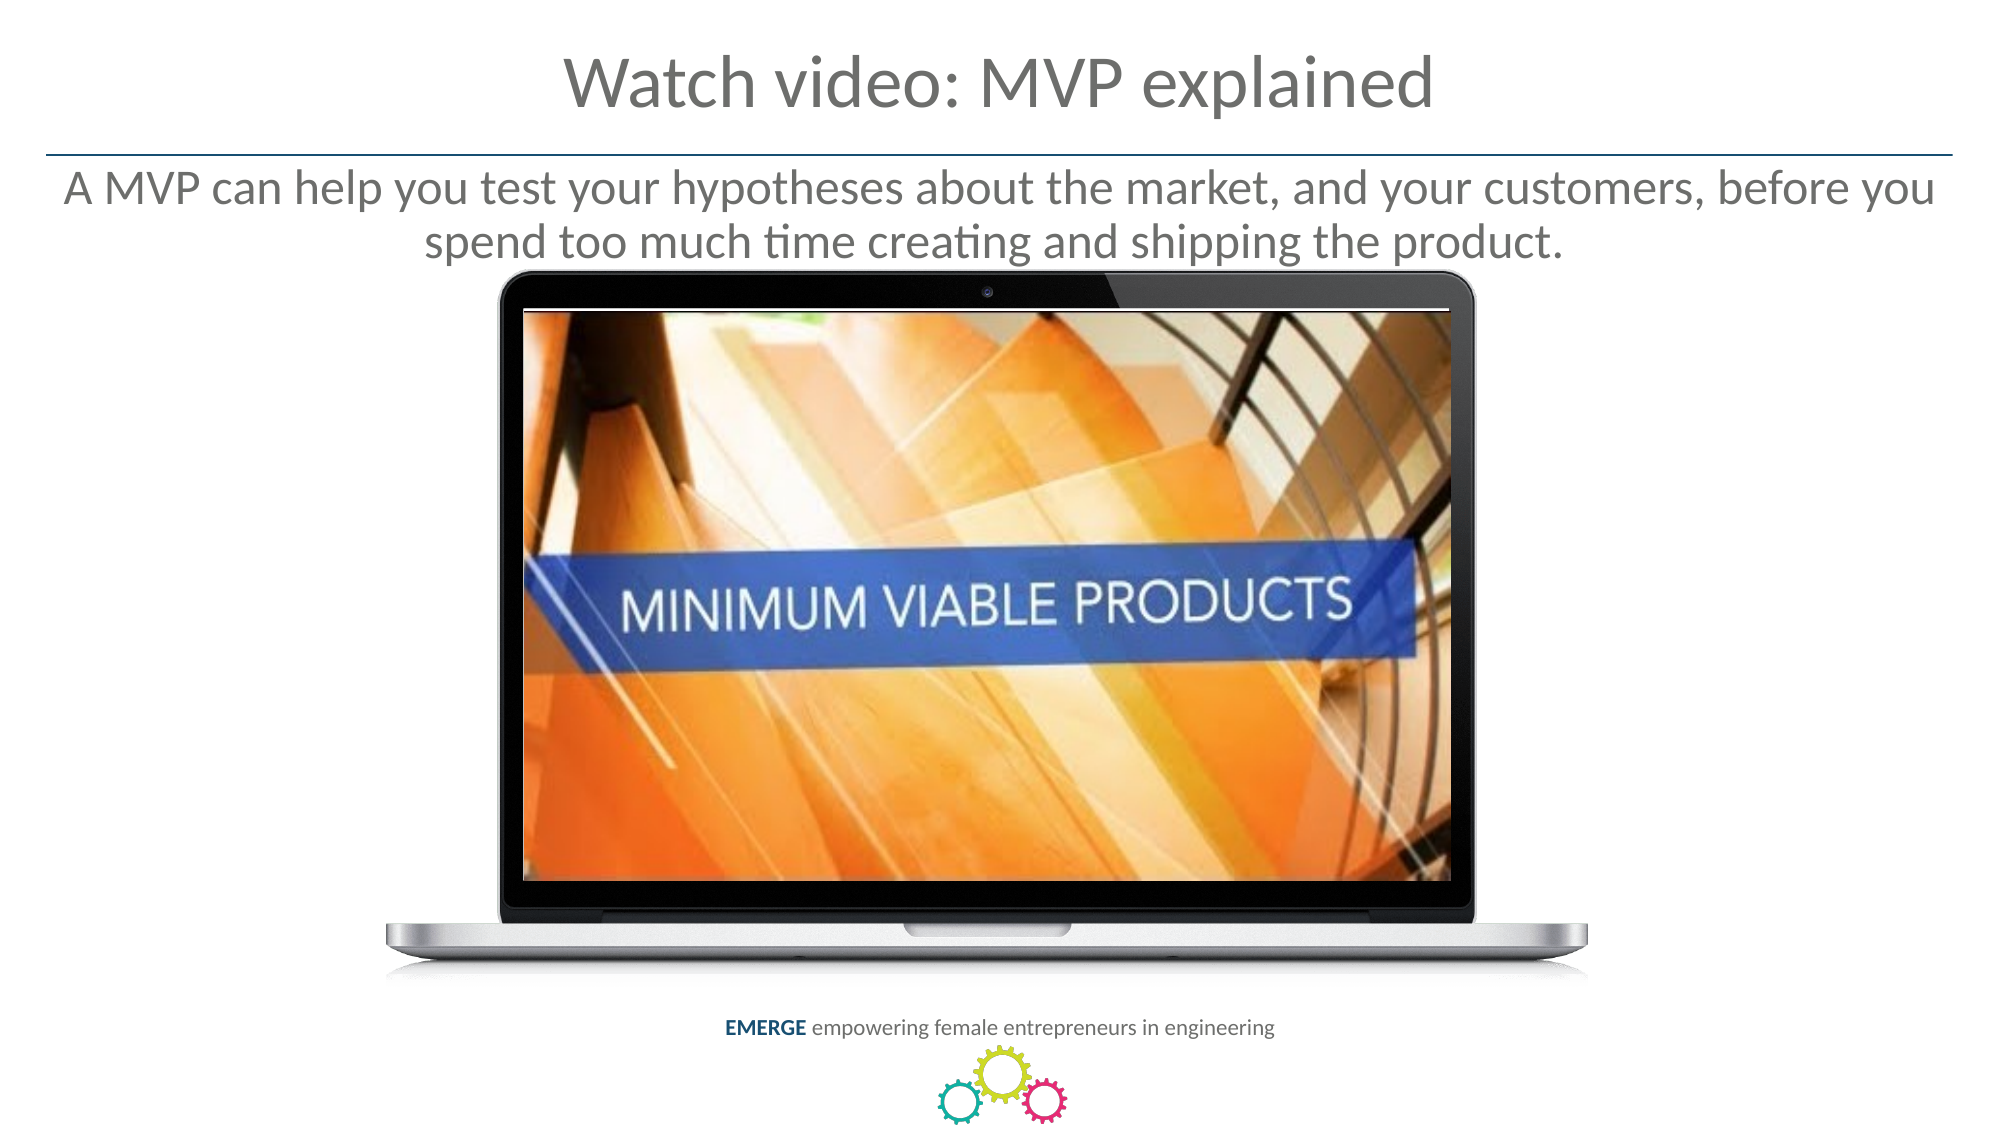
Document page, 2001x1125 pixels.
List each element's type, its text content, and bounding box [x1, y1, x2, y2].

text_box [523, 310, 1452, 882]
list Watch video: MVP explained [0, 35, 2000, 151]
picture [856, 1025, 862, 1032]
list A MVP can help you test your hypotheses about the market, and your customers, before you spend too much time creating and shipping the product. [0, 153, 2000, 270]
picture [328, 270, 1631, 1125]
